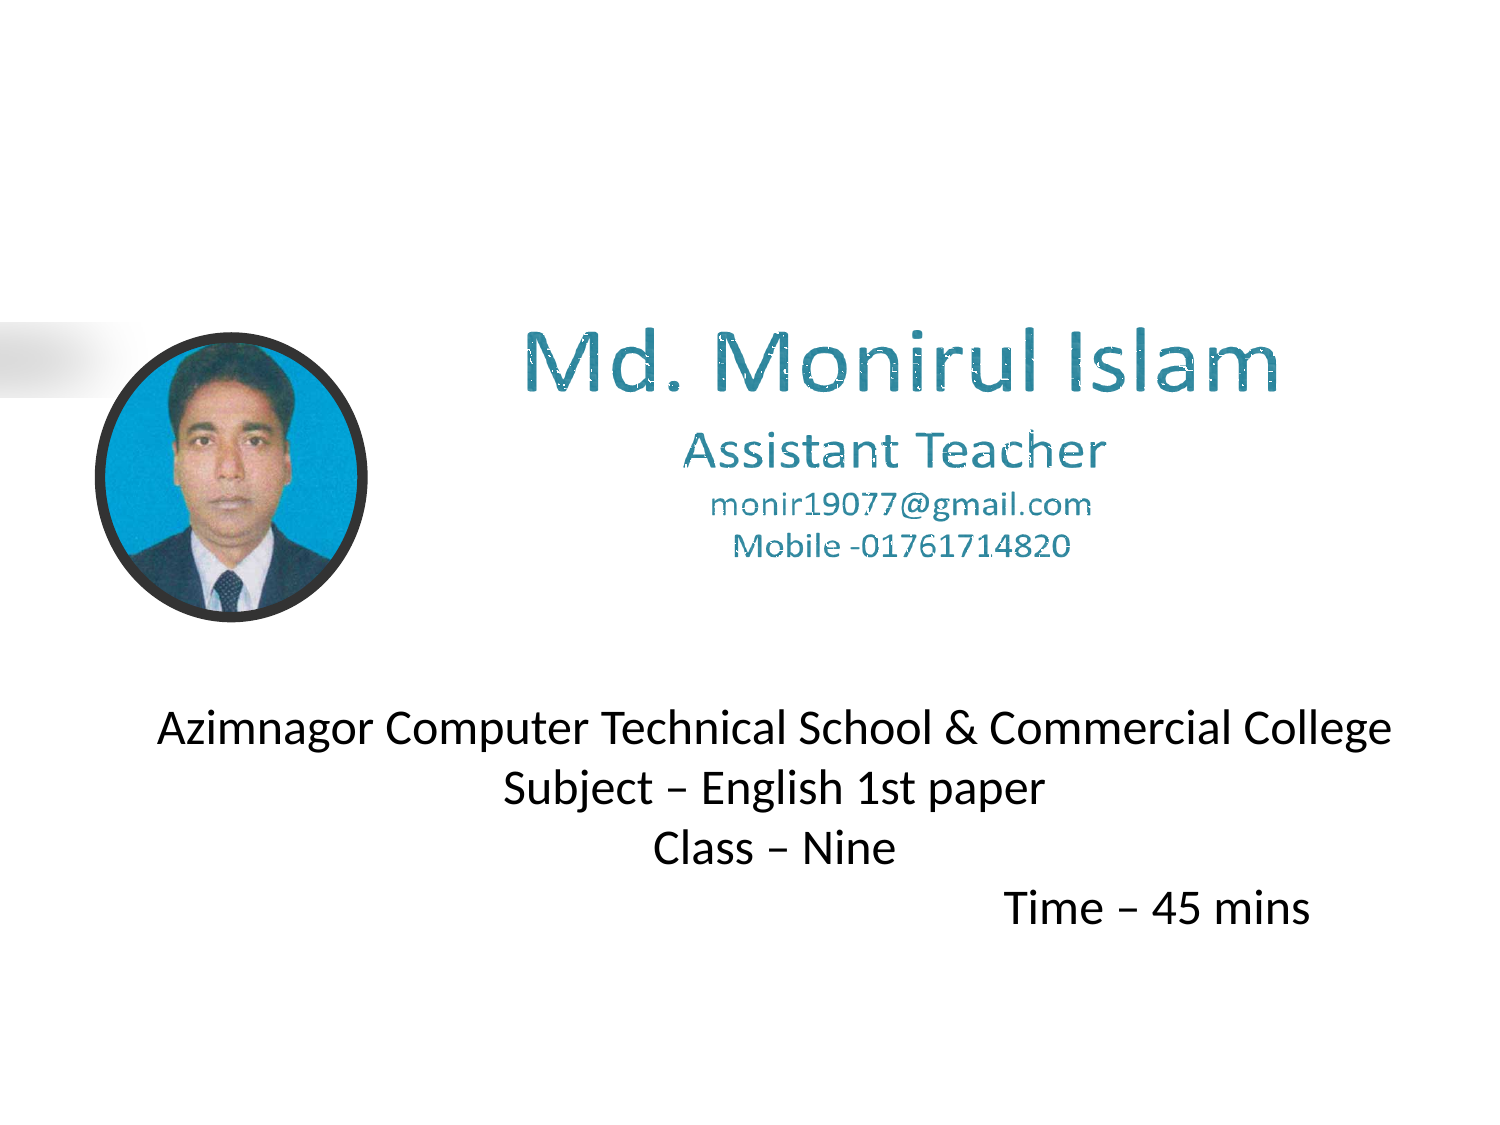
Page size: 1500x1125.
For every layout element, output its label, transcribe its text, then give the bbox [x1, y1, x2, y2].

picture [457, 274, 1368, 622]
text_box Azimnagor Computer Technical School & Commercial College Subject – English 1st paper Class – Nine Time – 45 mins [99, 687, 1450, 1003]
picture [99, 337, 363, 618]
